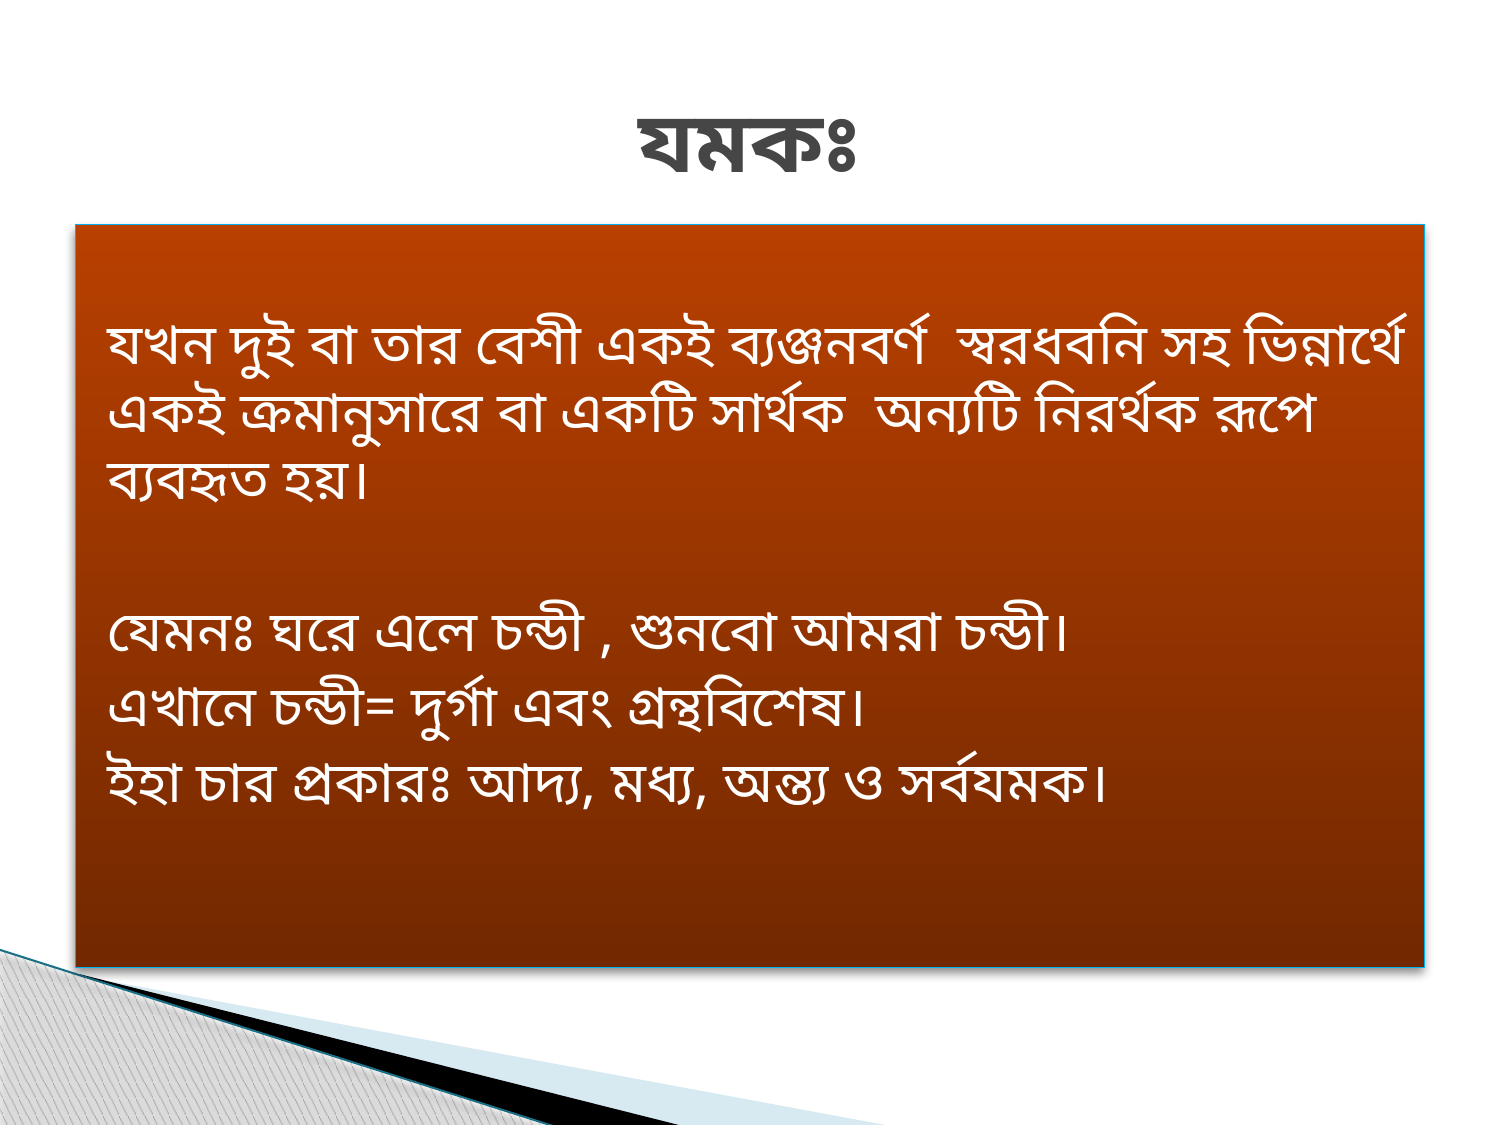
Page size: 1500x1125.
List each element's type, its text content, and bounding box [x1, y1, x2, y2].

title যমকঃ [75, 45, 1425, 233]
list যখন দুই বা তার বেশী একই ব্যঞ্জনবর্ণ স্বরধবনি সহ ভিন্নার্থে একই ক্রমানুসারে বা একটি সার্থক অন্যটি নিরর্থক রূপে ব্যবহৃত হয়। যেমনঃ ঘরে এলে চন্ডী , শুনবো আমরা চন্ডী। এখানে চন্ডী= দুর্গা এবং গ্রন্থবিশেষ। ইহা চার প্রকারঃ আদ্য, মধ্য, অন্ত্য ও সর্বযমক। [75, 233, 1425, 968]
